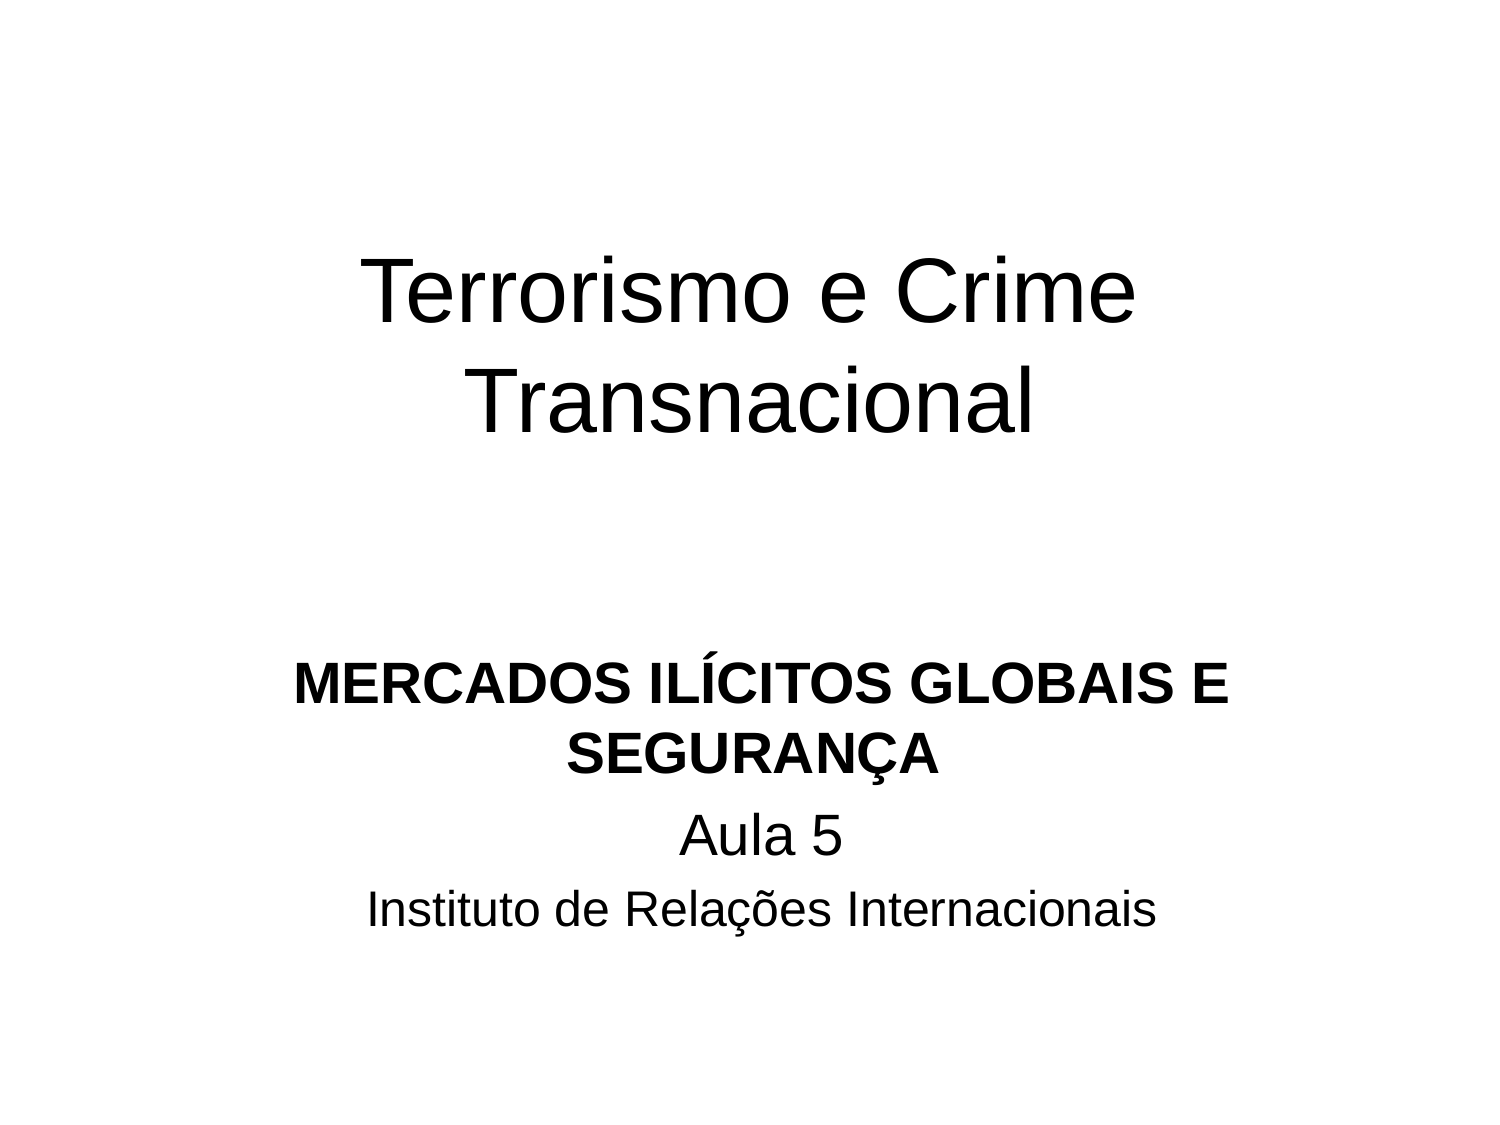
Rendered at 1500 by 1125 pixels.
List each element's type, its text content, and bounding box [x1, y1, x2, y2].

title Terrorismo e Crime Transnacional [112, 89, 1388, 591]
subtitle MERCADOS ILÍCITOS GLOBAIS E SEGURANÇA Aula 5 Instituto de Relações Internacionais [159, 637, 1365, 1024]
